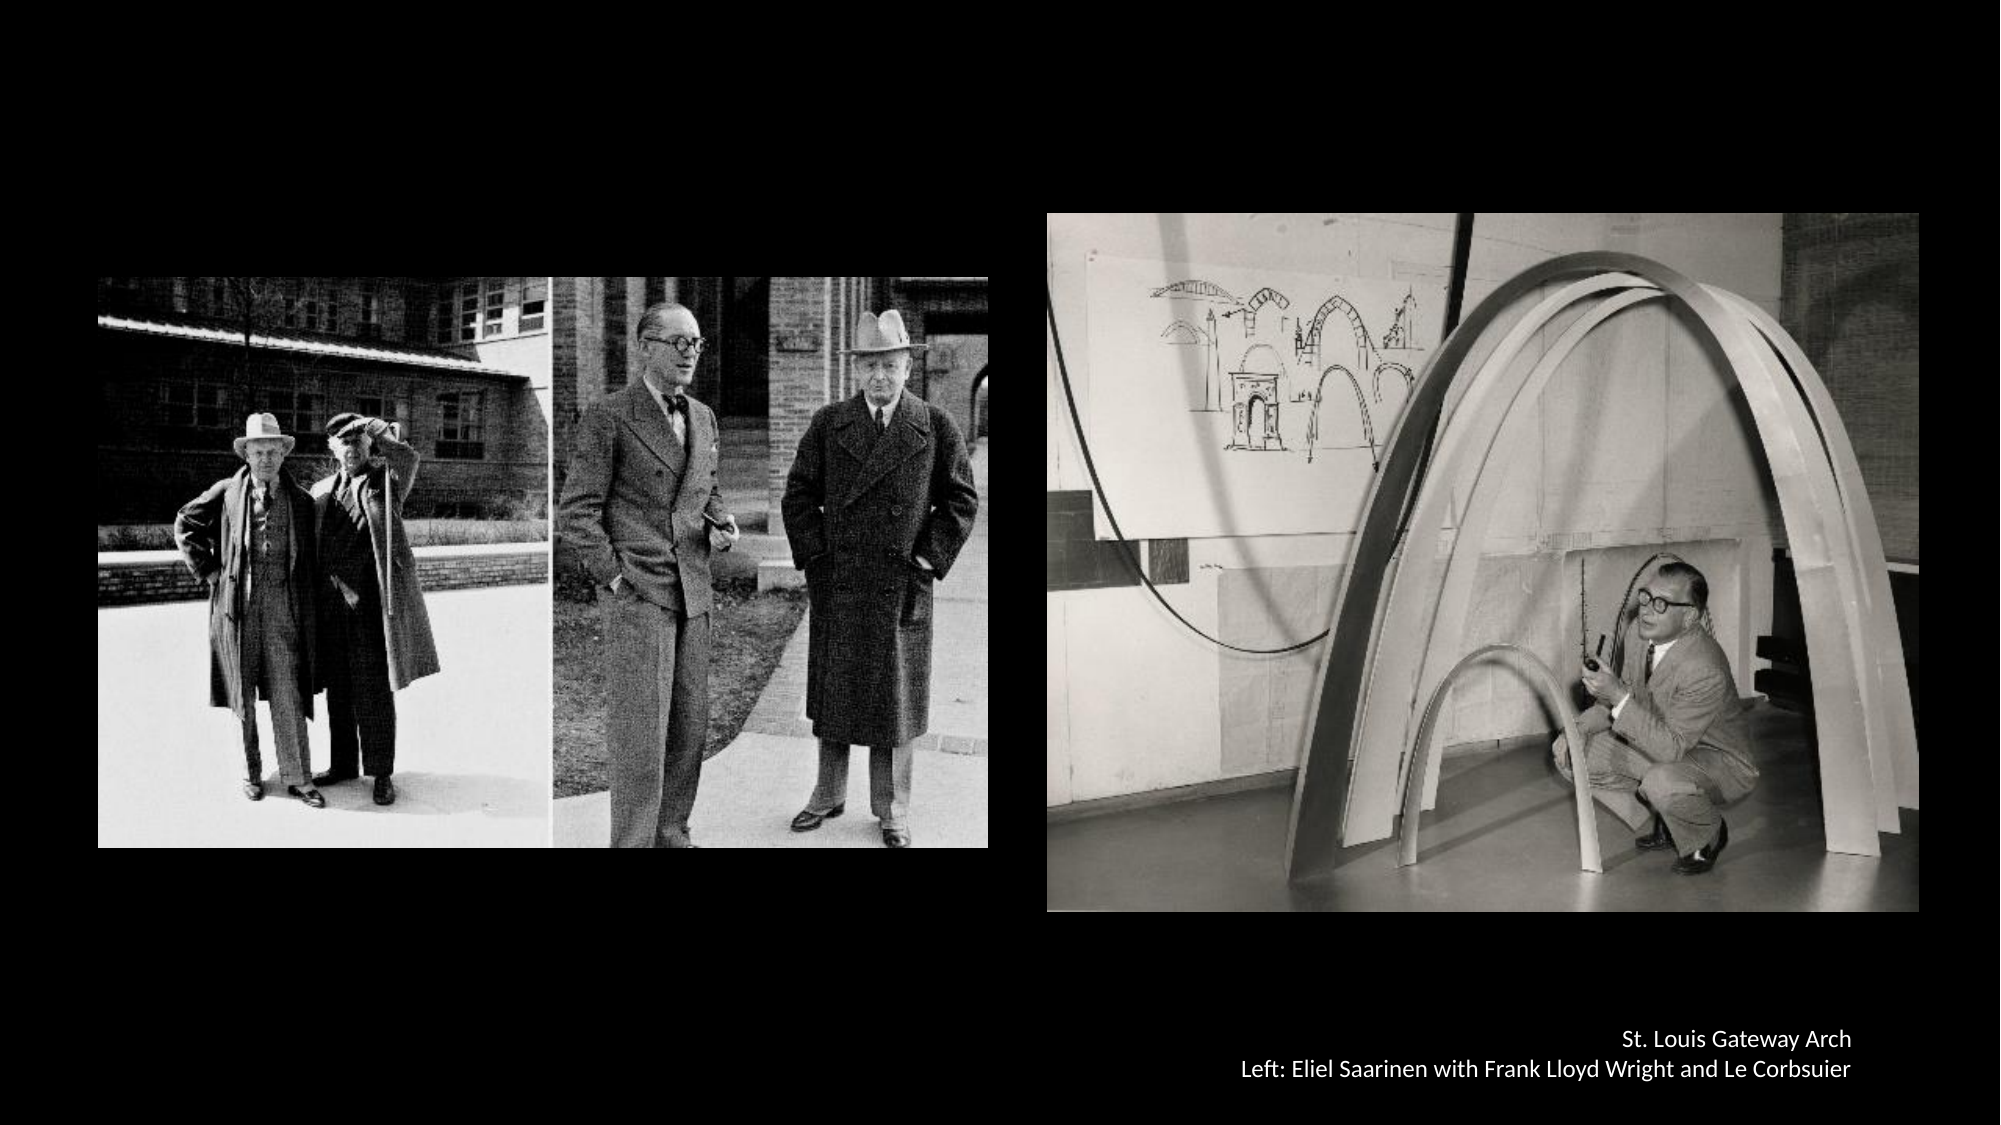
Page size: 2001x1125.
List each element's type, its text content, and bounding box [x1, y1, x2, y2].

picture [98, 277, 988, 848]
picture [1047, 213, 1919, 912]
text_box St. Louis Gateway Arch Left: Eliel Saarinen with Frank Lloyd Wright and Le Corbsuier [1225, 1014, 1867, 1090]
